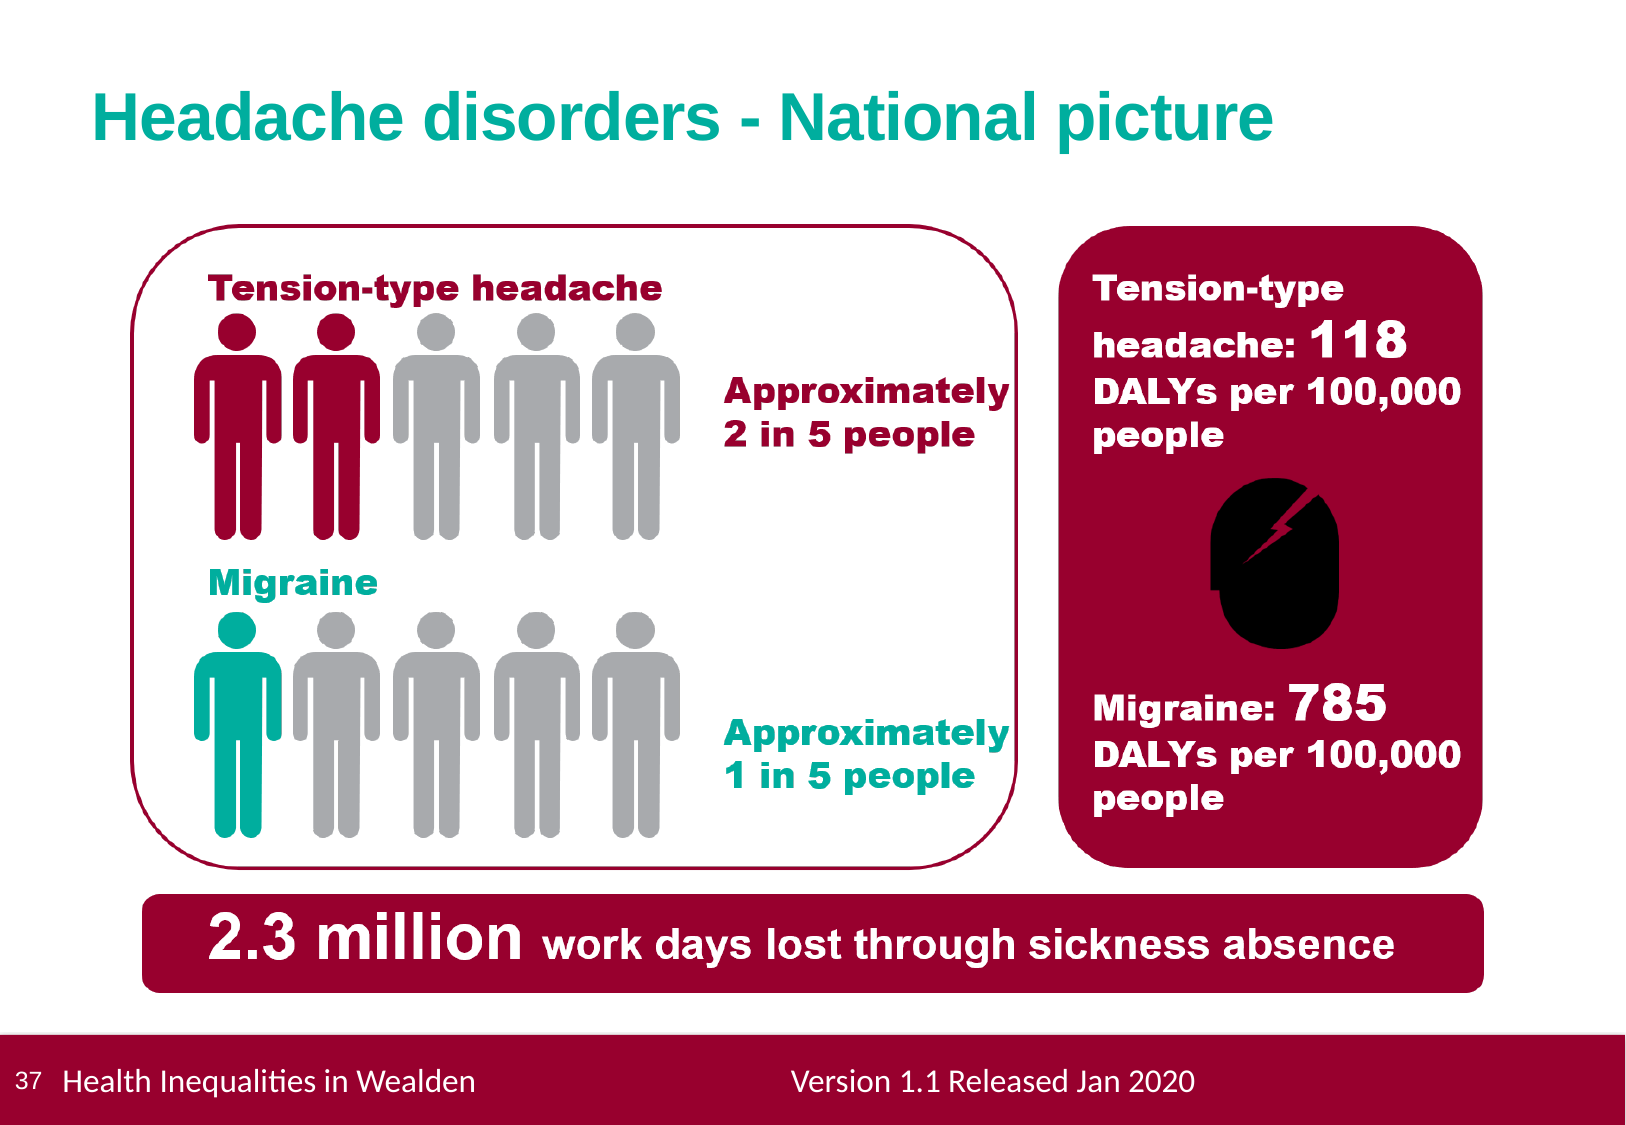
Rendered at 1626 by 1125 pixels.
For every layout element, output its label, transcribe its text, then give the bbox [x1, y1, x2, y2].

picture [130, 224, 1495, 1013]
title Headache disorders - National picture [91, 19, 1534, 207]
text_box Health Inequalities in Wealden Version 1.1 Released Jan 2020 [10, 1052, 1448, 1107]
